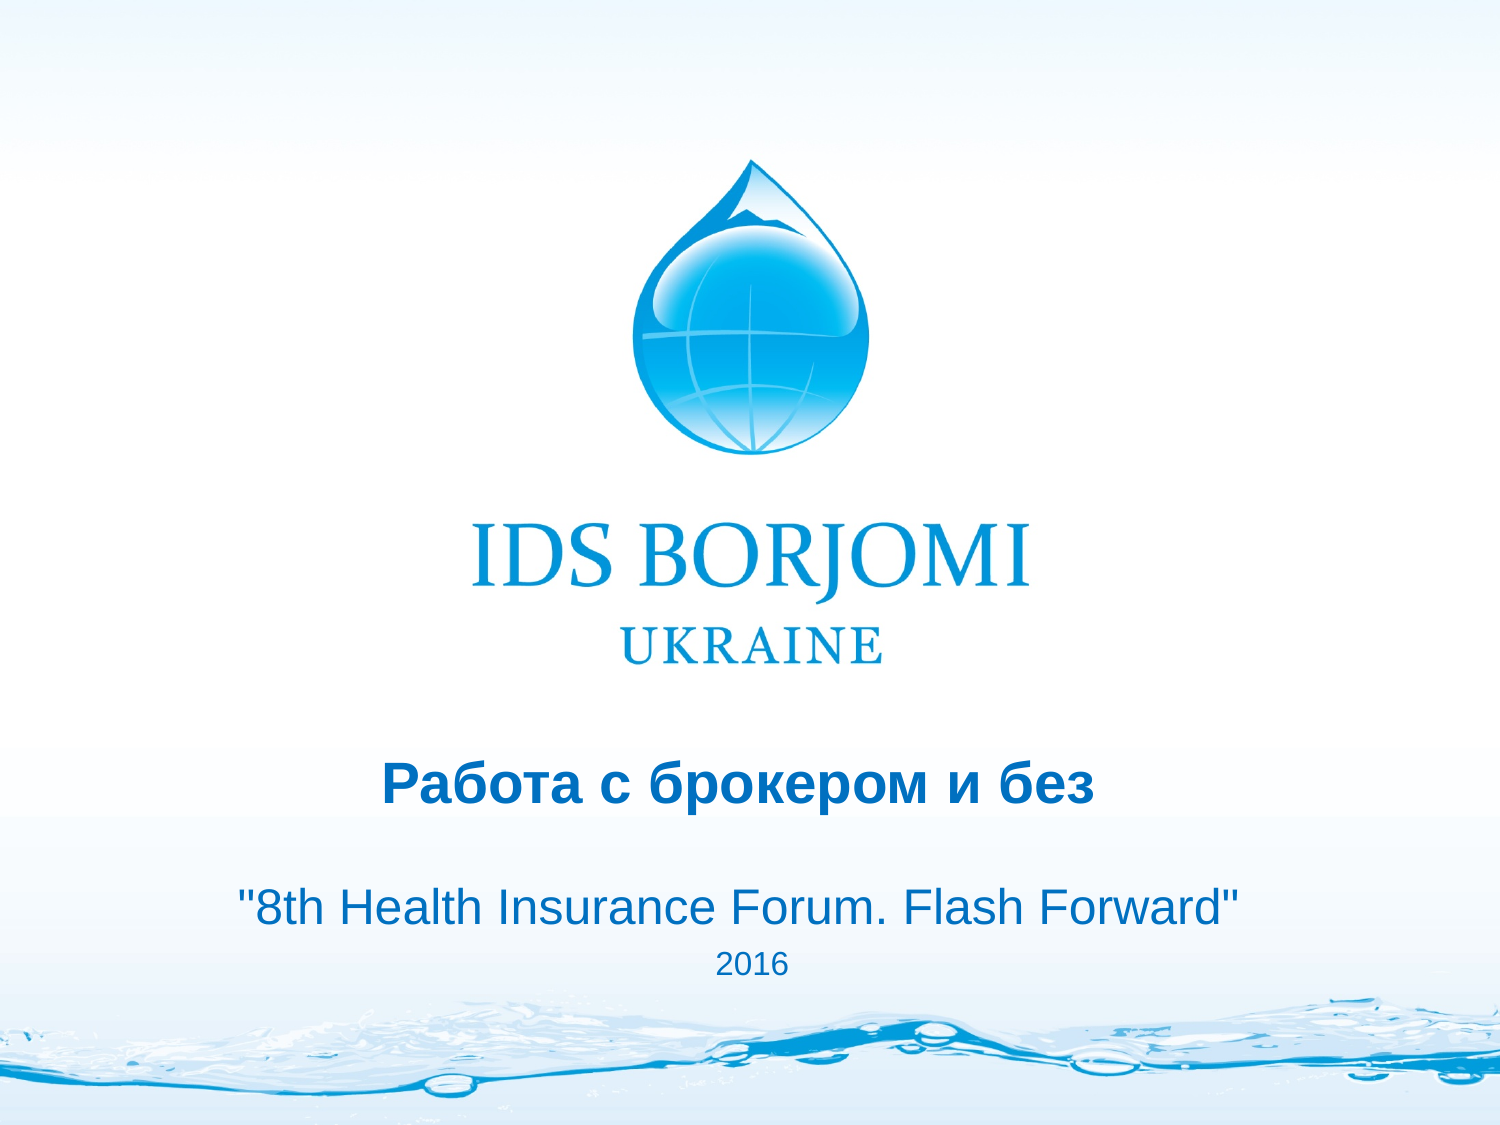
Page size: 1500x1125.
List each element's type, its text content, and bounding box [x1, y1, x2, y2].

picture [0, 0, 1500, 1125]
title Работа с брокером и без "8th Health Insurance Forum. Flash Forward" [101, 737, 1377, 888]
subtitle 2016 [227, 934, 1278, 1044]
